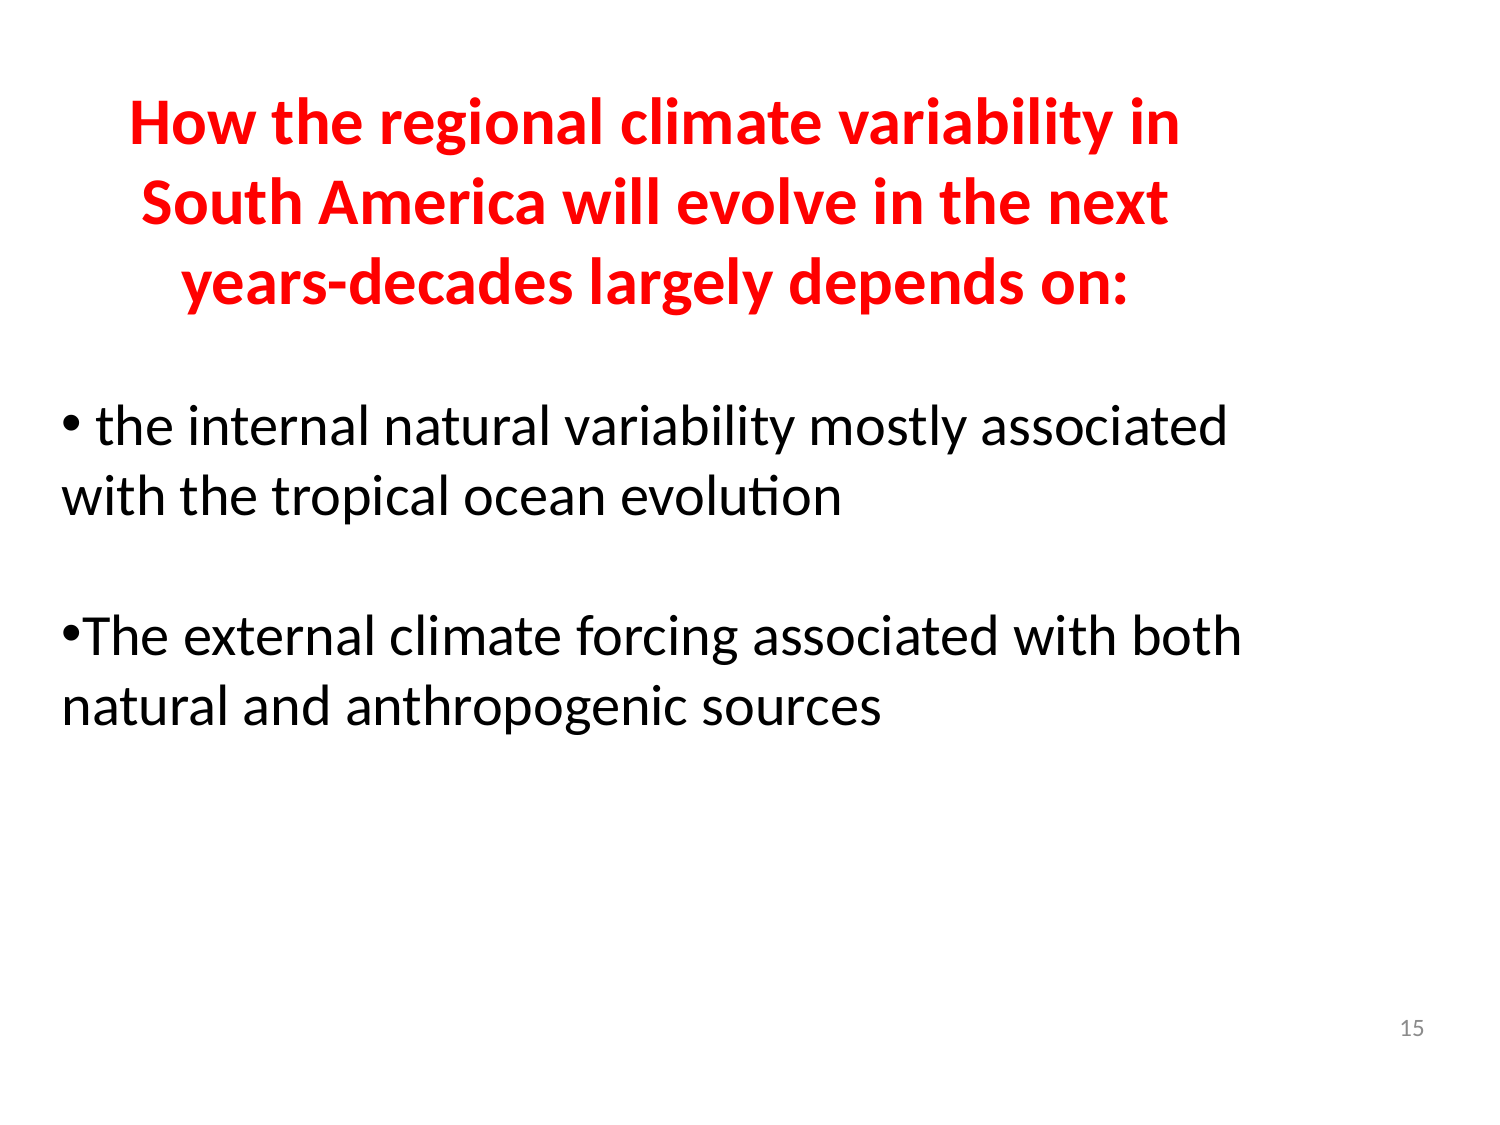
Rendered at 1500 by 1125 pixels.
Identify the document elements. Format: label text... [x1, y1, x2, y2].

slide_number 15 [1089, 996, 1440, 1056]
text_box How the regional climate variability in South America will evolve in the next years-decades largely depends on: the internal natural variability mostly associated with the tropical ocean evolution The external climate forcing associated with both natural and anthropogenic sources [46, 70, 1266, 745]
